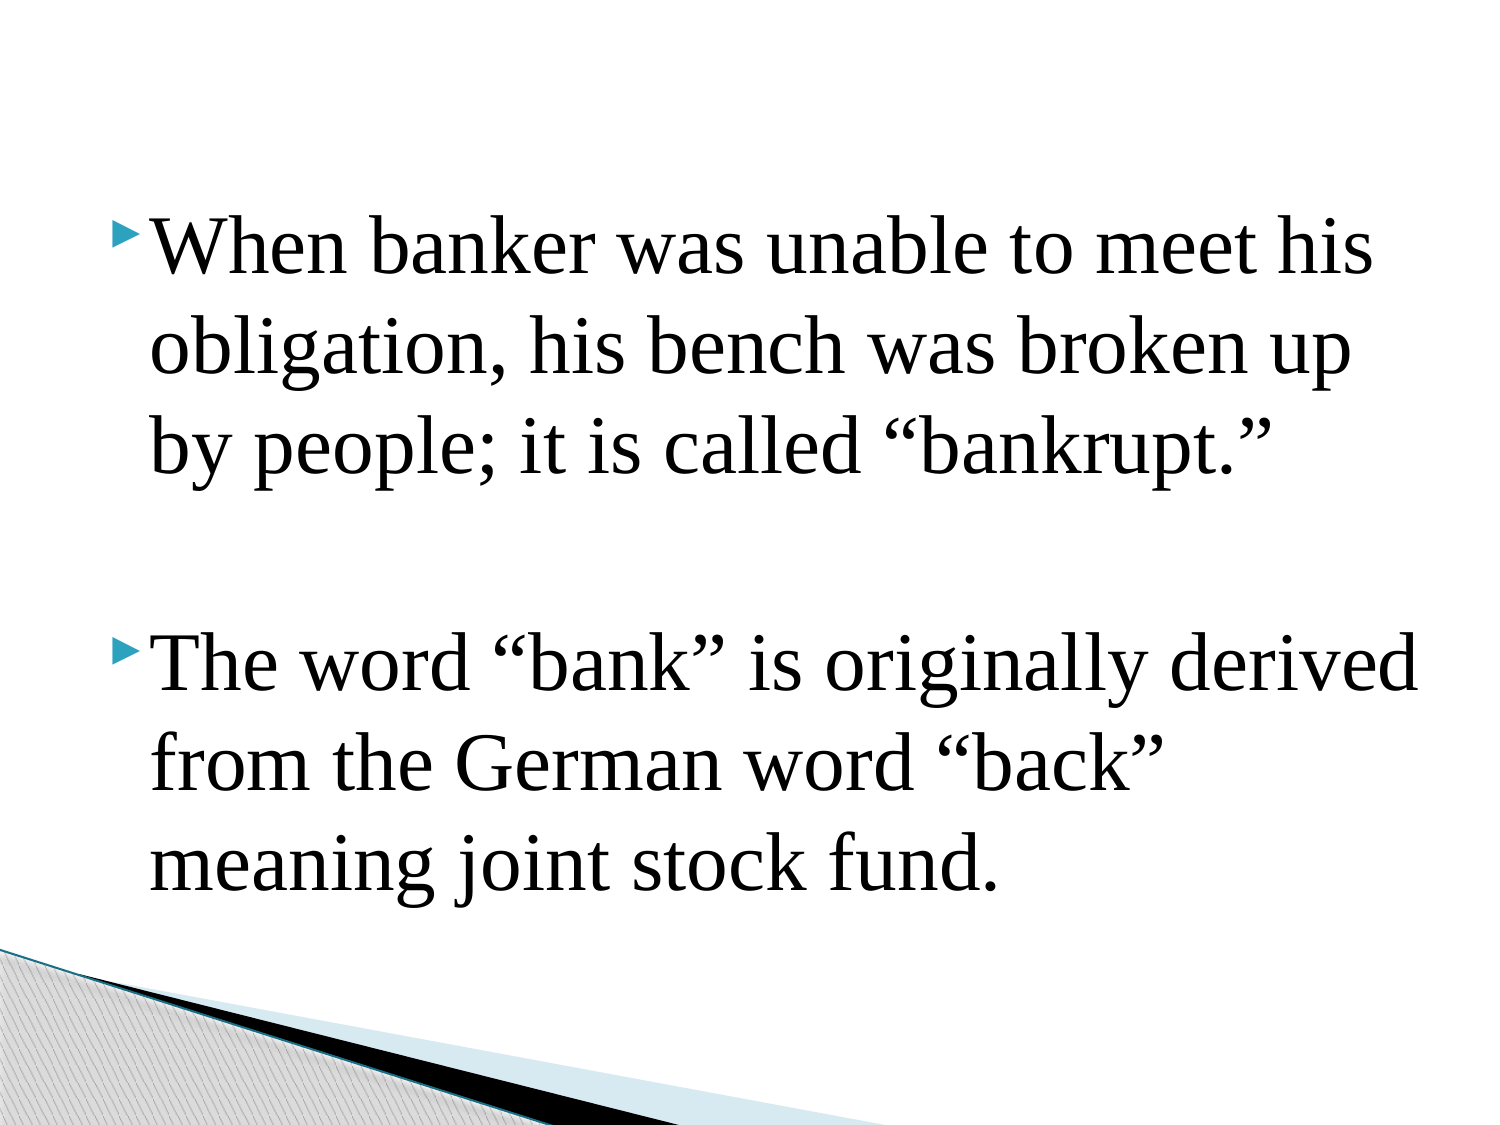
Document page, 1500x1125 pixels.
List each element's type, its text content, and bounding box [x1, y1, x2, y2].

list When banker was unable to meet his obligation, his bench was broken up by people; it is called “bankrupt.” The word “bank” is originally derived from the German word “back” meaning joint stock fund. [75, 75, 1463, 1075]
